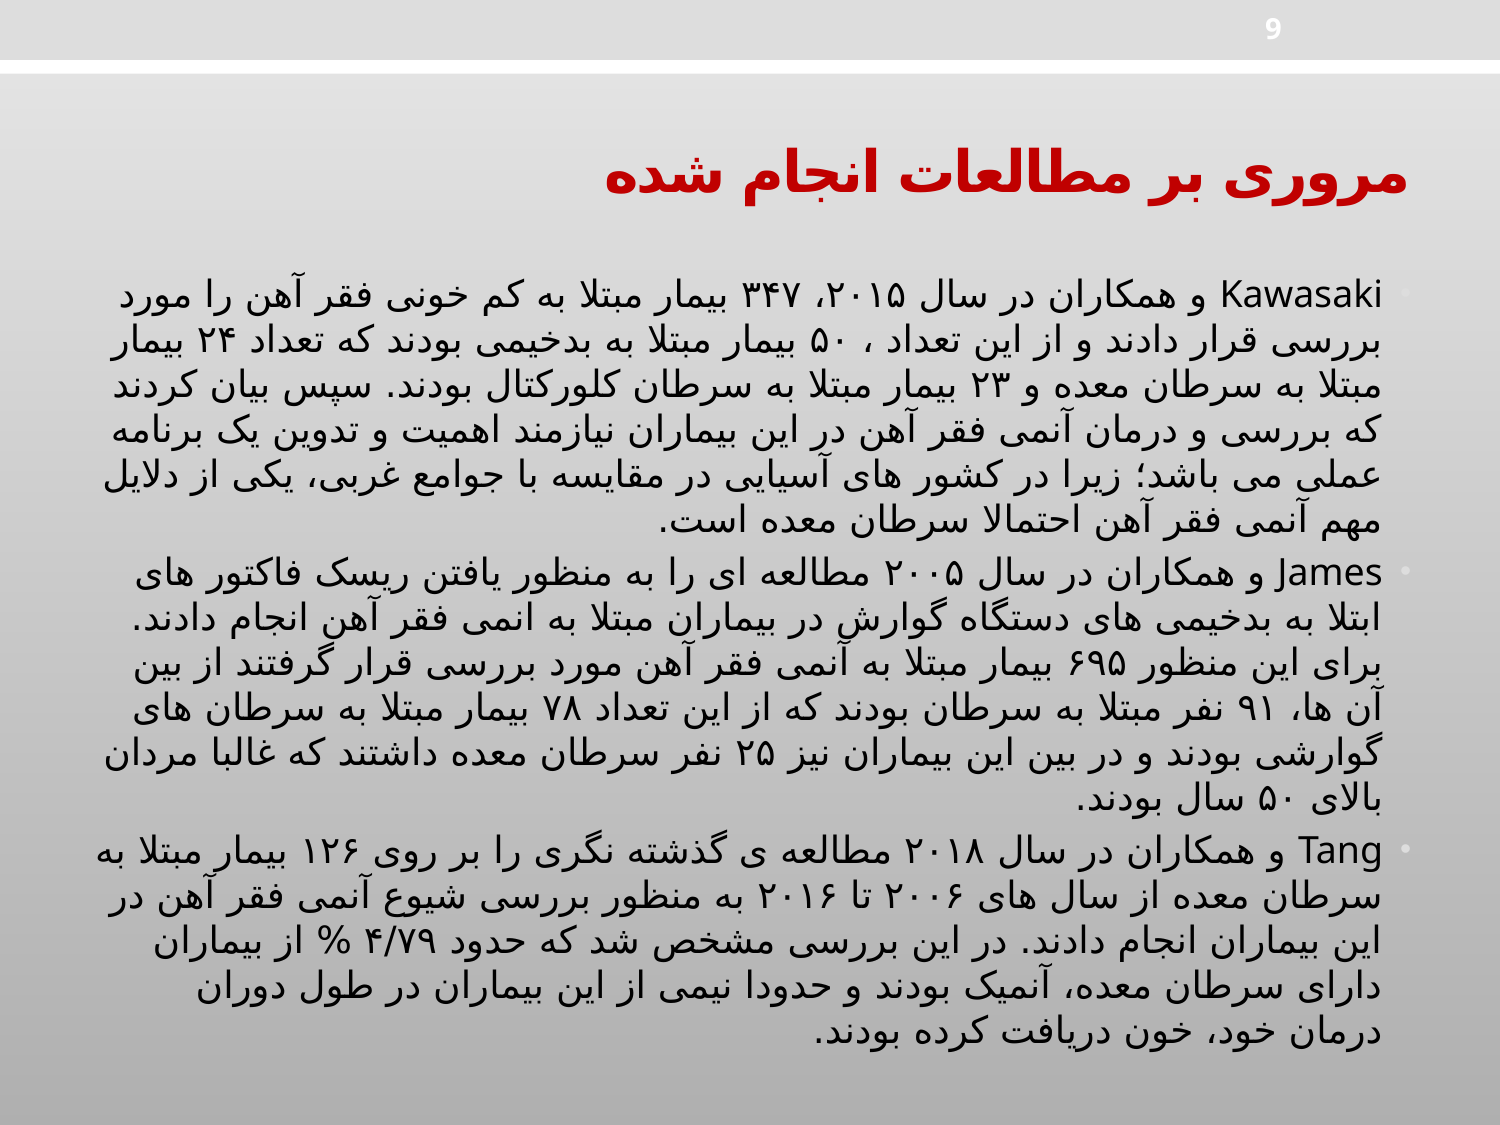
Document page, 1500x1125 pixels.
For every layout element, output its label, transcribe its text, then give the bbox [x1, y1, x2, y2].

list Kawasaki و همکاران در سال ۲۰۱۵، ۳۴۷ بیمار مبتلا به کم خونی فقر آهن را مورد بررسی قرار دادند و از این تعداد ، ۵۰ بیمار مبتلا به بدخیمی بودند که تعداد ۲۴ بیمار مبتلا به سرطان معده و ۲۳ بیمار مبتلا به سرطان کلورکتال بودند. سپس بیان کردند که بررسی و درمان آنمی فقر آهن در این بیماران نیازمند اهمیت و تدوین یک برنامه عملی می باشد؛ زیرا در کشور های آسیایی در مقایسه با جوامع غربی، یکی از دلایل مهم آنمی فقر آهن احتمالا سرطان معده است. James و همکاران در سال ۲۰۰۵ مطالعه ای را به منظور یافتن ریسک فاکتور های ابتلا به بدخیمی های دستگاه گوارش در بیماران مبتلا به انمی فقر آهن انجام دادند. برای این منظور ۶۹۵ بیمار مبتلا به آنمی فقر آهن مورد بررسی قرار گرفتند از بین آن ها، ۹۱ نفر مبتلا به سرطان بودند که از این تعداد ۷۸ بیمار مبتلا به سرطان های گوارشی بودند و در بین این بیماران نیز ۲۵ نفر سرطان معده داشتند که غالبا مردان بالای ۵۰ سال بودند. Tang و همکاران در سال ۲۰۱۸ مطالعه ی گذشته نگری را بر روی ۱۲۶ بیمار مبتلا به سرطان معده از سال های ۲۰۰۶ تا ۲۰۱۶ به منظور بررسی شیوع آنمی فقر آهن در این بیماران انجام دادند. در این بررسی مشخص شد که حدود ۴/۷۹ % از بیماران دارای سرطان معده، آنمیک بودند و حدودا نیمی از این بیماران در طول دوران درمان خود، خون دریافت کرده بودند. [75, 262, 1425, 1063]
title مروری بر مطالعات انجام شده [75, 87, 1425, 250]
slide_number 9 [1250, 3, 1425, 57]
